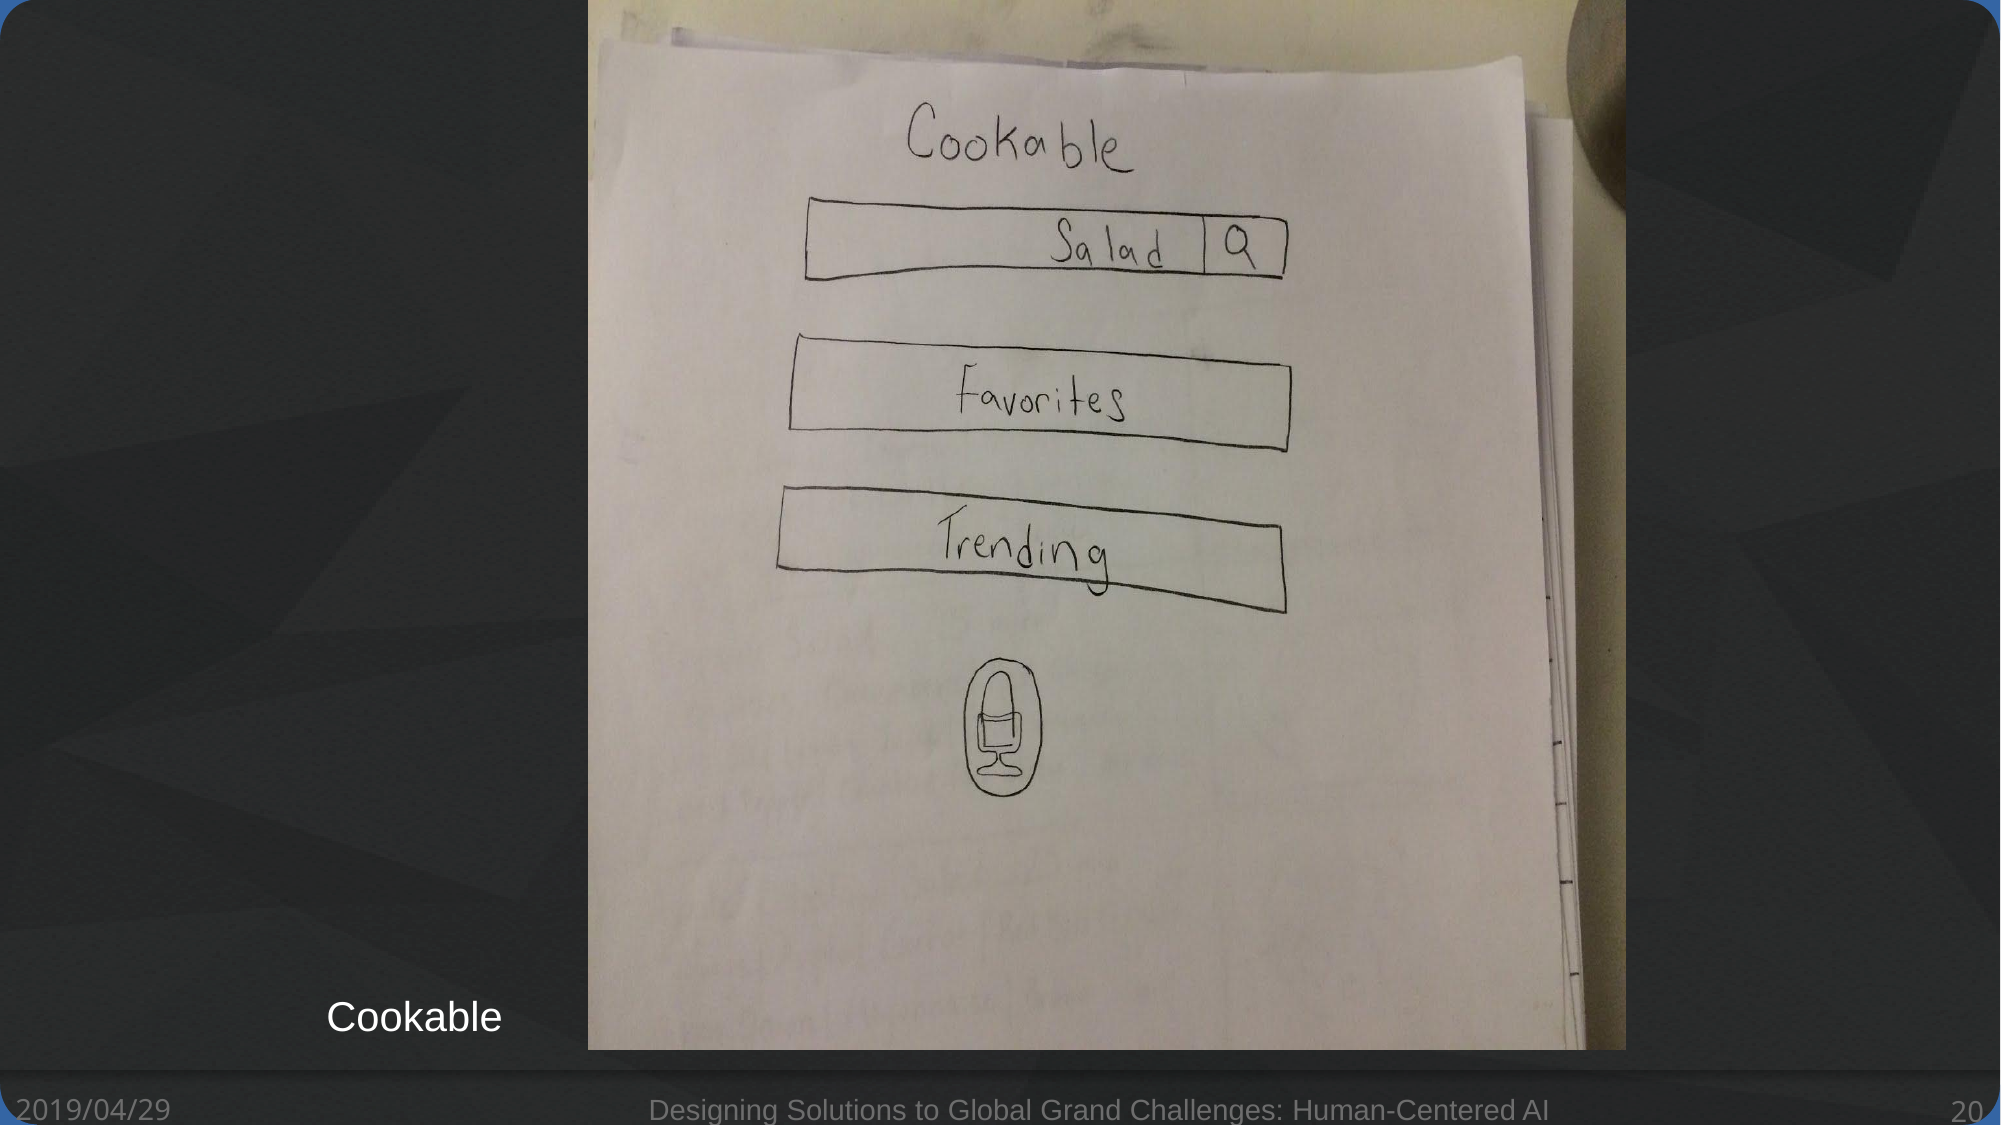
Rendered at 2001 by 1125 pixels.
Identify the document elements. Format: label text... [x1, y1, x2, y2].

slide_number 20 [1782, 1085, 2000, 1125]
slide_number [0, 1083, 417, 1125]
text_box Cookable [311, 982, 518, 1047]
footer Designing Solutions to Global Grand Challenges: Human-Centered AI [417, 1083, 1783, 1125]
picture [0, 0, 2001, 1085]
